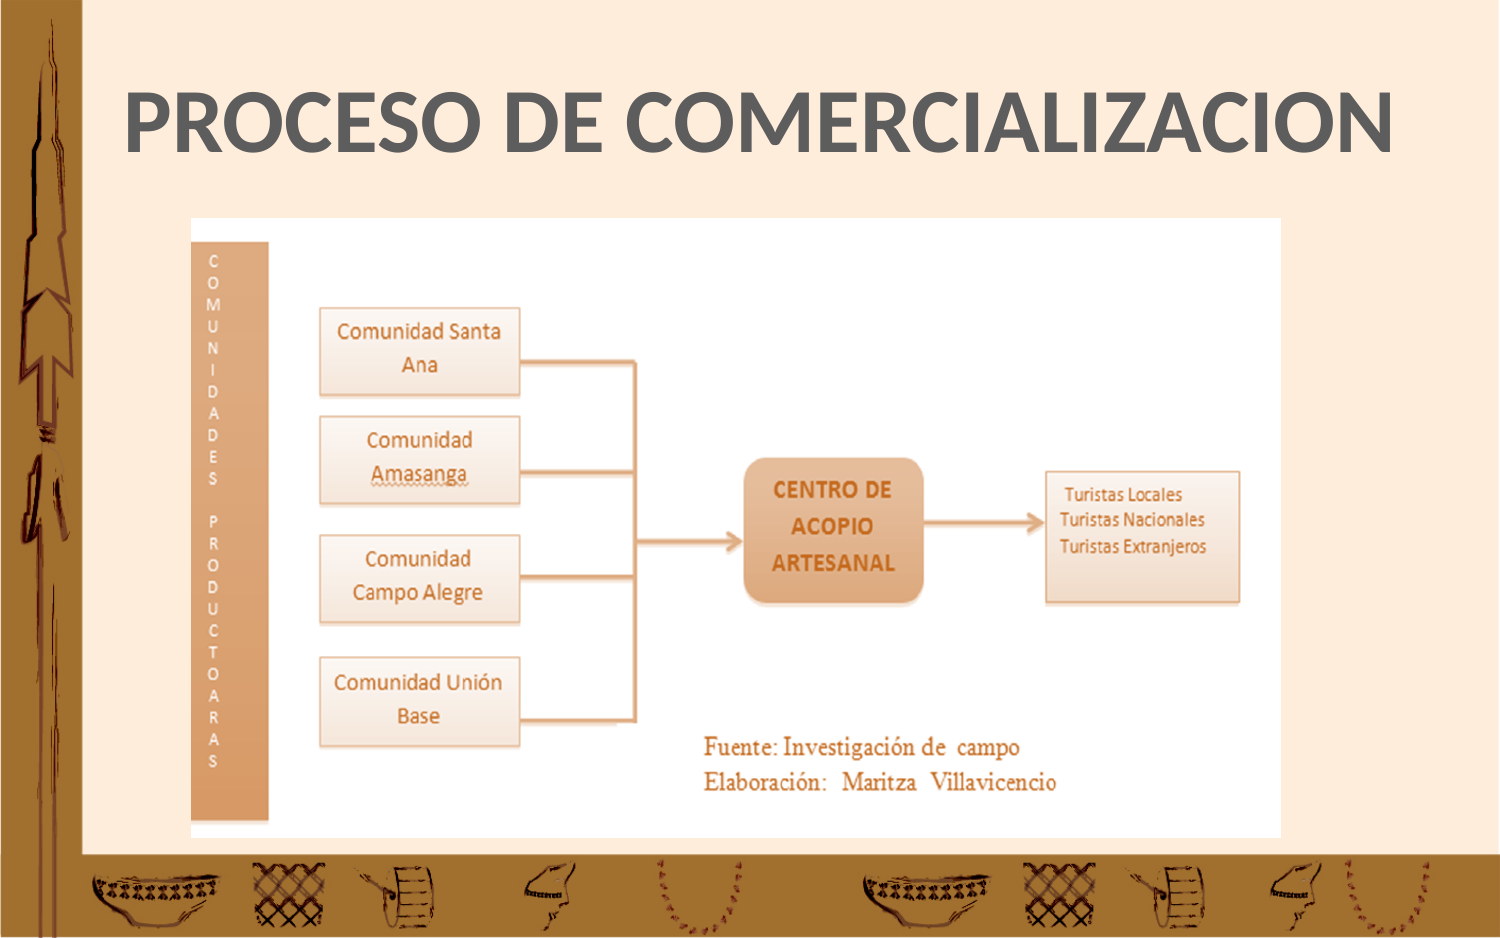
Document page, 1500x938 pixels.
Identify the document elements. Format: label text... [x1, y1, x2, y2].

title PROCESO DE COMERCIALIZACION [75, 37, 1425, 194]
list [191, 218, 1282, 838]
picture [0, 0, 1500, 938]
